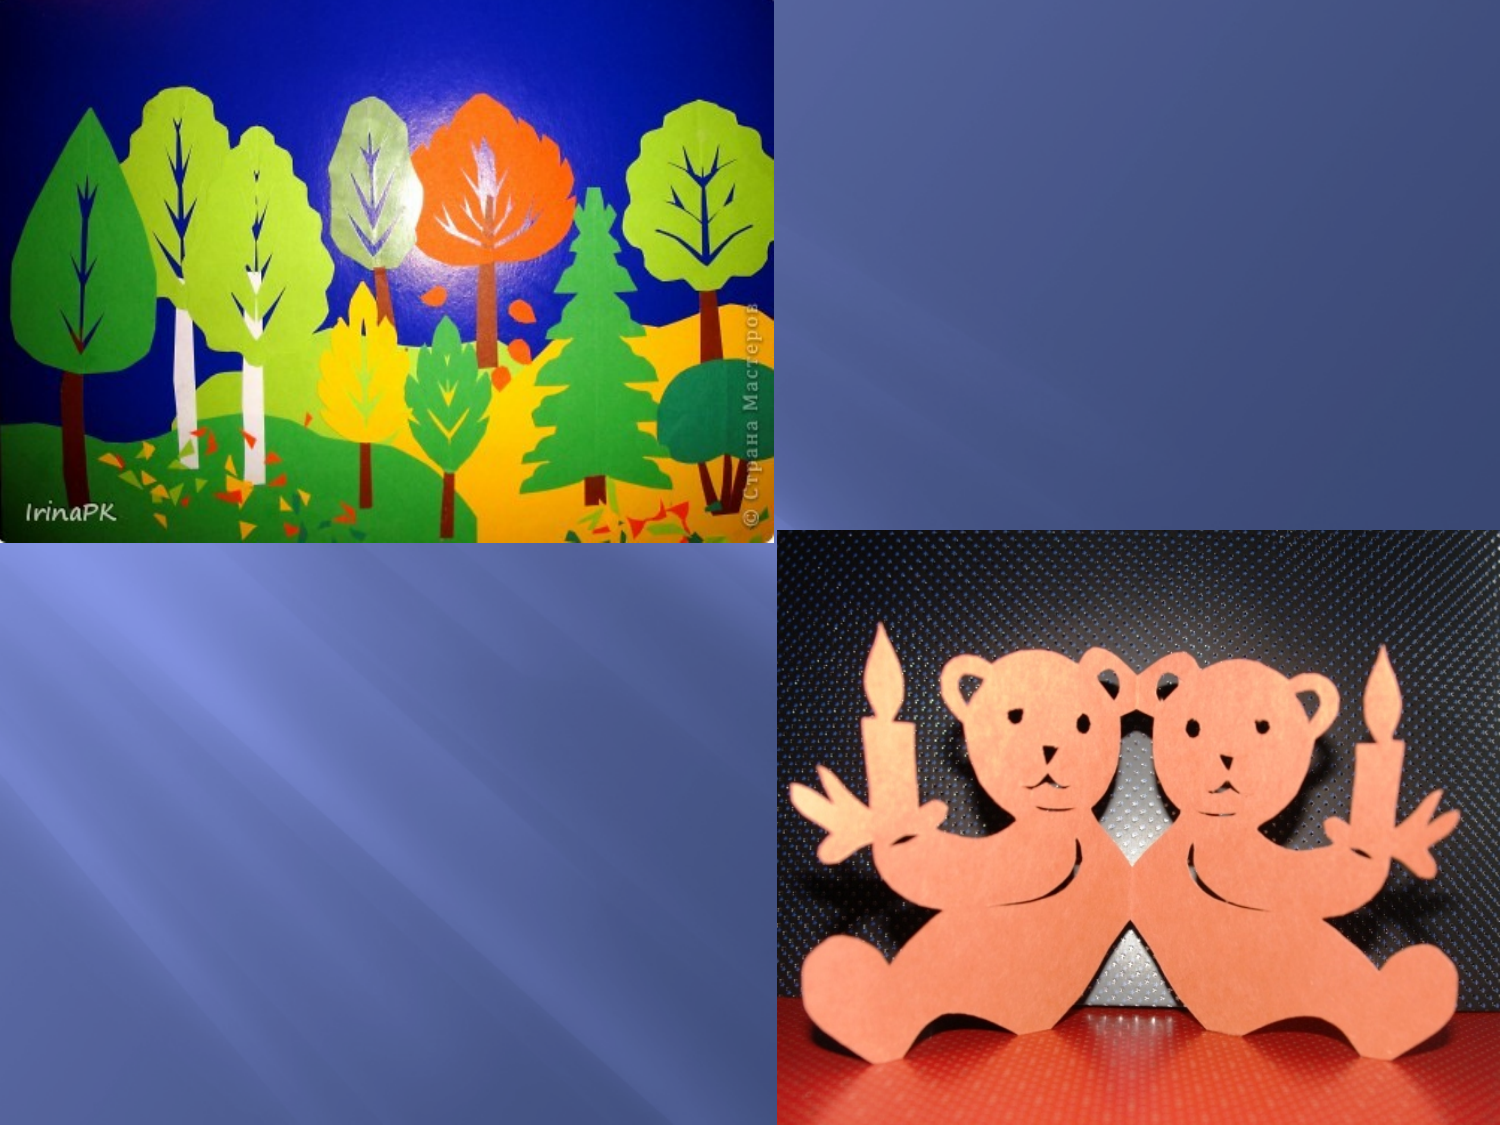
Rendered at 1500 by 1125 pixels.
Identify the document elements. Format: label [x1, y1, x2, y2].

picture [777, 530, 1500, 1125]
picture [0, 0, 774, 543]
